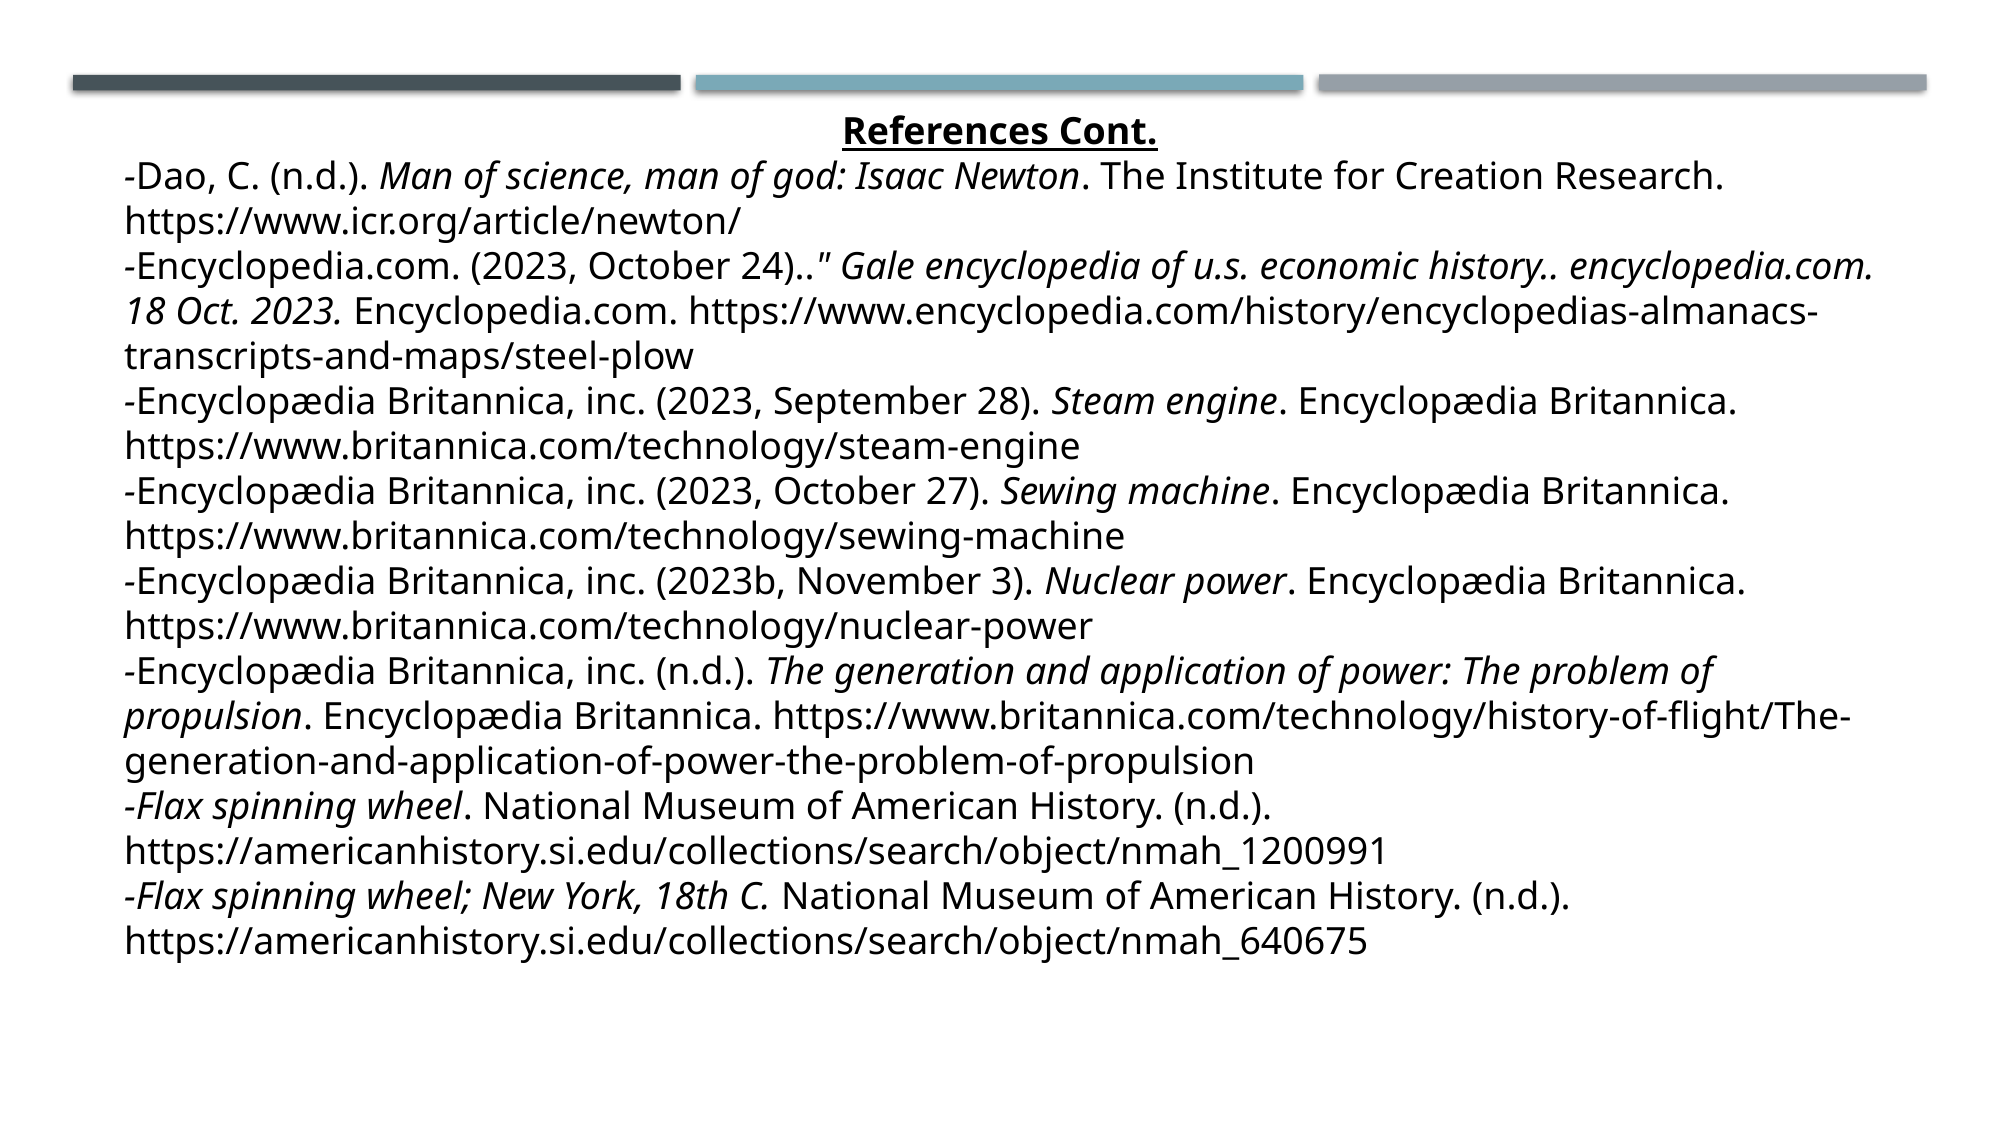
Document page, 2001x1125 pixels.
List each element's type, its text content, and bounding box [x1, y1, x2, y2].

text_box References Cont. -Dao, C. (n.d.). Man of science, man of god: Isaac Newton. The Institute for Creation Research. https://www.icr.org/article/newton/ -Encyclopedia.com. (2023, October 24).." Gale encyclopedia of u.s. economic history.. encyclopedia.com. 18 Oct. 2023. Encyclopedia.com. https://www.encyclopedia.com/history/encyclopedias-almanacs-transcripts-and-maps/steel-plow -Encyclopædia Britannica, inc. (2023, September 28). Steam engine. Encyclopædia Britannica. https://www.britannica.com/technology/steam-engine -Encyclopædia Britannica, inc. (2023, October 27). Sewing machine. Encyclopædia Britannica. https://www.britannica.com/technology/sewing-machine -Encyclopædia Britannica, inc. (2023b, November 3). Nuclear power. Encyclopædia Britannica. https://www.britannica.com/technology/nuclear-power -Encyclopædia Britannica, inc. (n.d.). The generation and application of power: The problem of propulsion. Encyclopædia Britannica. https://www.britannica.com/technology/history-of-flight/The-generation-and-application-of-power-the-problem-of-propulsion -Flax spinning wheel. National Museum of American History. (n.d.). https://americanhistory.si.edu/collections/search/object/nmah_1200991 -Flax spinning wheel; New York, 18th C. National Museum of American History. (n.d.). https://americanhistory.si.edu/collections/search/object/nmah_640675 [109, 99, 1891, 1015]
